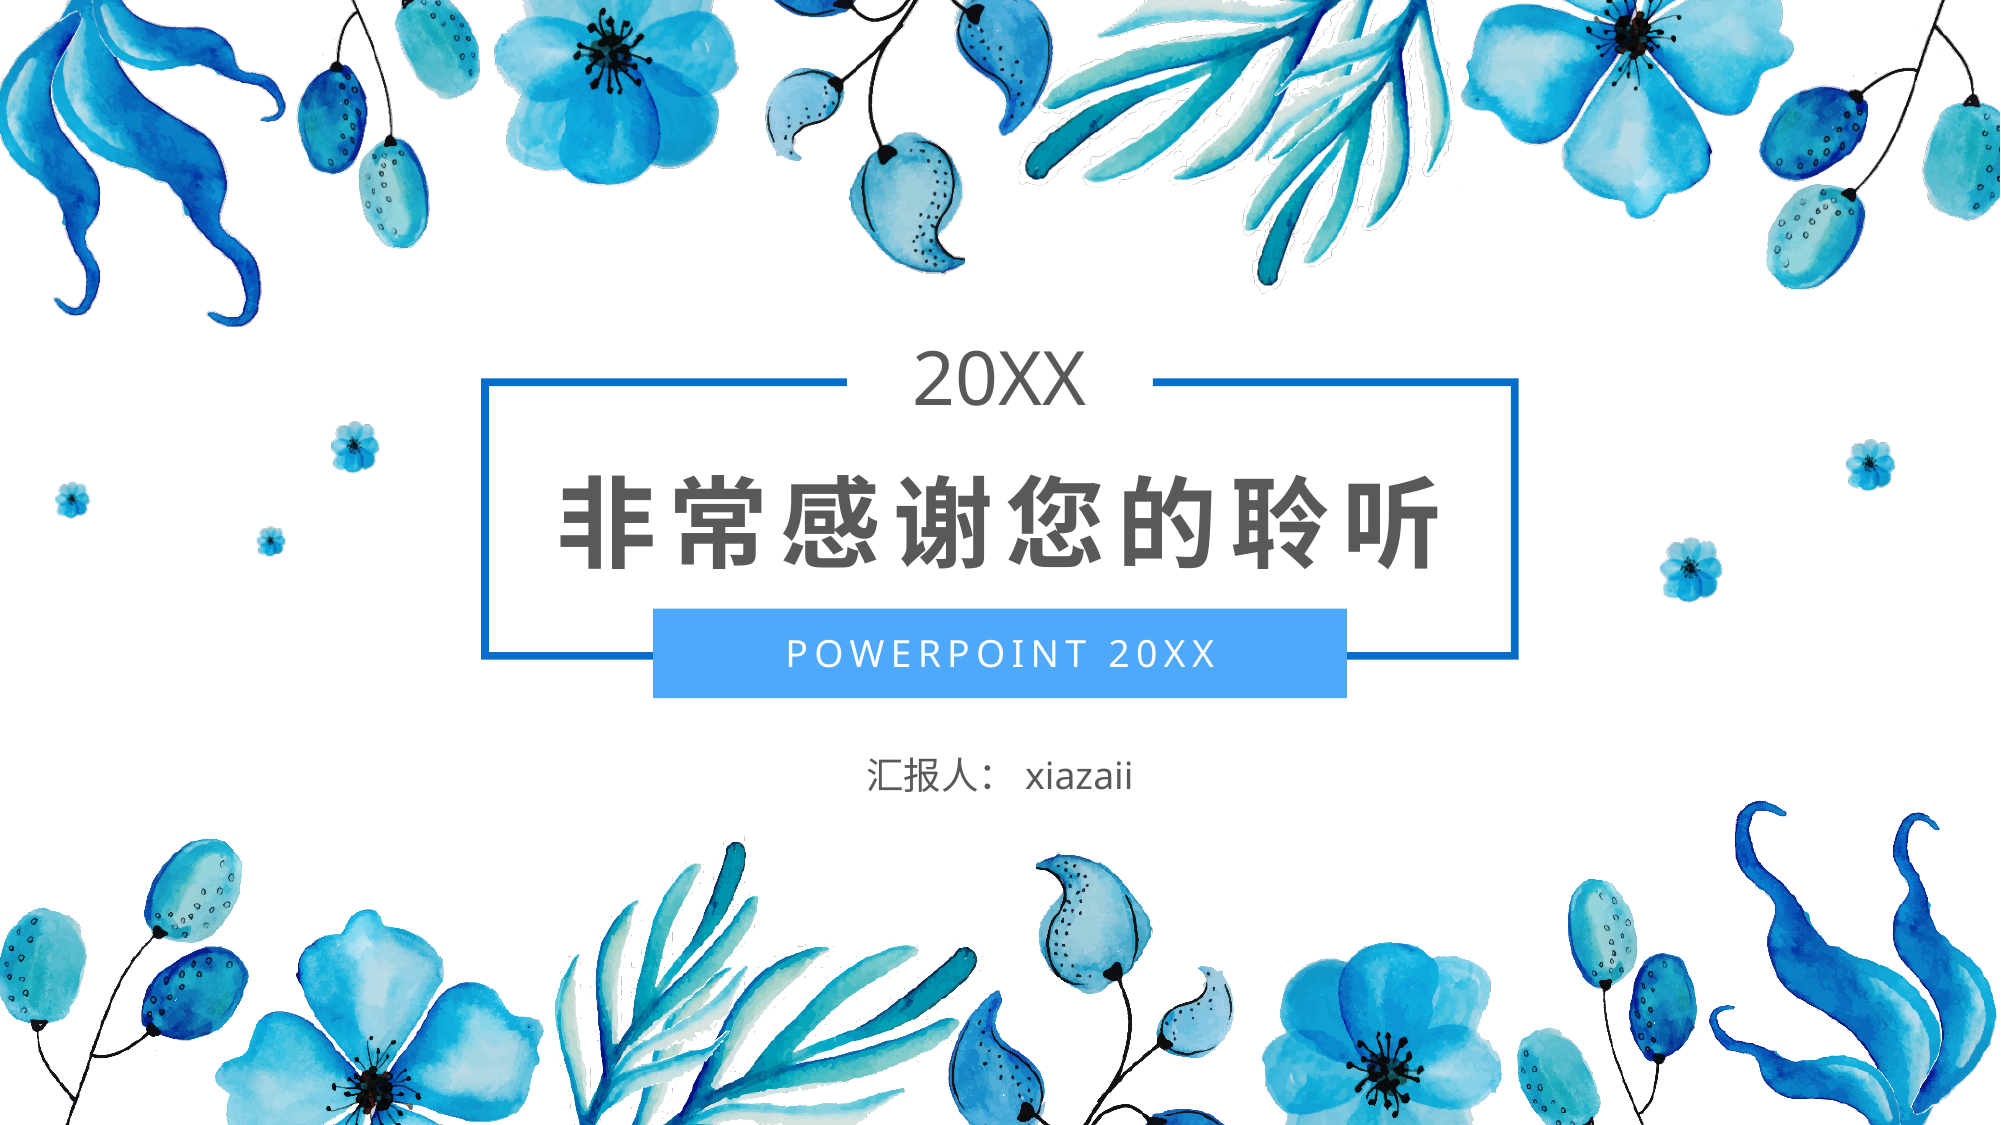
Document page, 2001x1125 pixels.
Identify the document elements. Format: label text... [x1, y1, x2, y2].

text_box [480, 377, 848, 661]
picture [0, 0, 2000, 327]
picture [594, 1100, 600, 1107]
picture [256, 522, 287, 559]
picture [54, 477, 92, 522]
text_box 汇报人：xiazaii [851, 744, 1149, 800]
text_box 20XX [898, 327, 1102, 429]
picture [1844, 432, 1898, 496]
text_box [653, 608, 1347, 699]
picture [329, 414, 382, 478]
picture [1658, 528, 1726, 609]
picture [0, 800, 2000, 1125]
text_box 非常感谢您的聆听 [541, 452, 1459, 588]
picture [1292, 26, 1298, 34]
text_box [1152, 377, 1520, 661]
